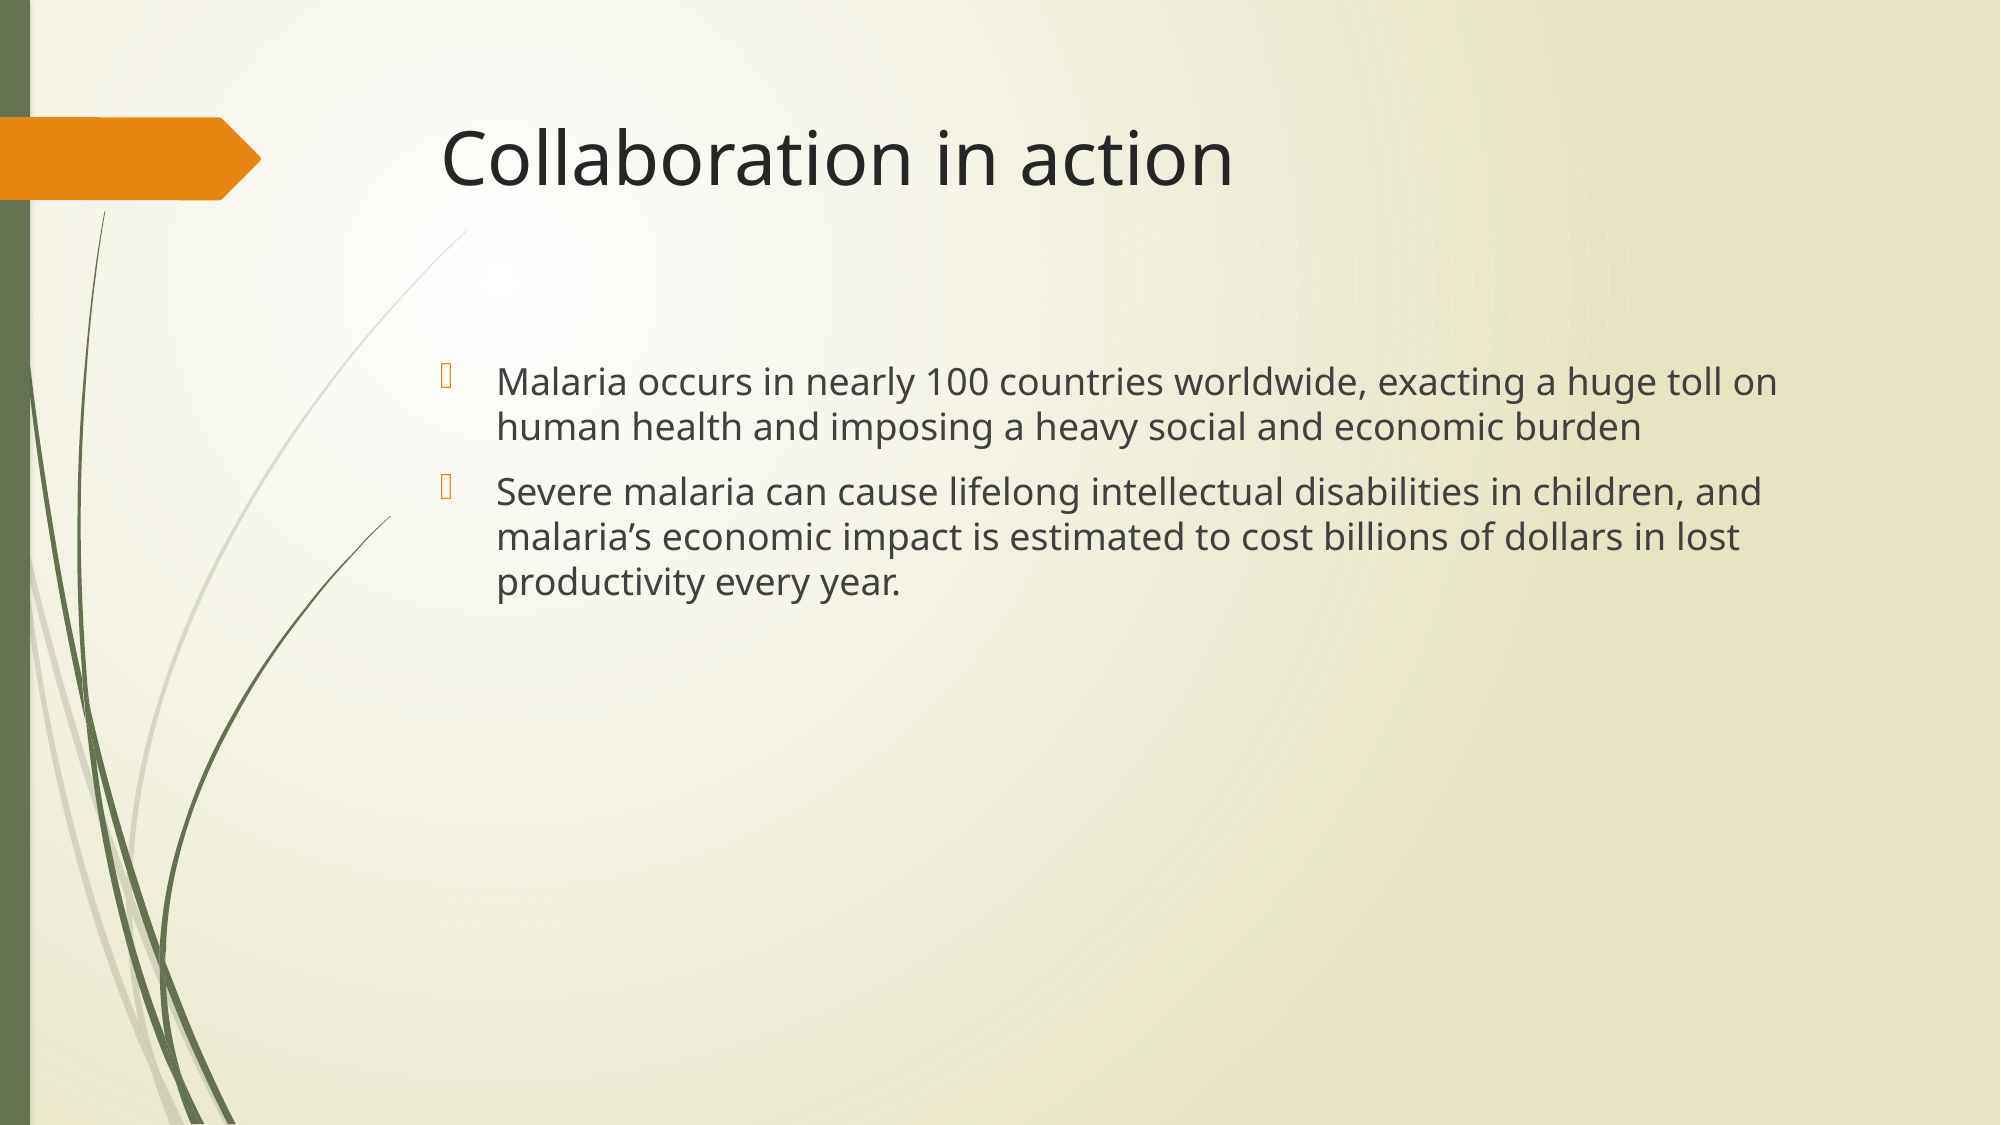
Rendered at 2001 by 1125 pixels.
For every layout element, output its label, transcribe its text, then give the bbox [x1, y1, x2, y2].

list Malaria occurs in nearly 100 countries worldwide, exacting a huge toll on human health and imposing a heavy social and economic burden Severe malaria can cause lifelong intellectual disabilities in children, and malaria’s economic impact is estimated to cost billions of dollars in lost productivity every year. [424, 350, 1888, 970]
title Collaboration in action [425, 102, 1888, 313]
